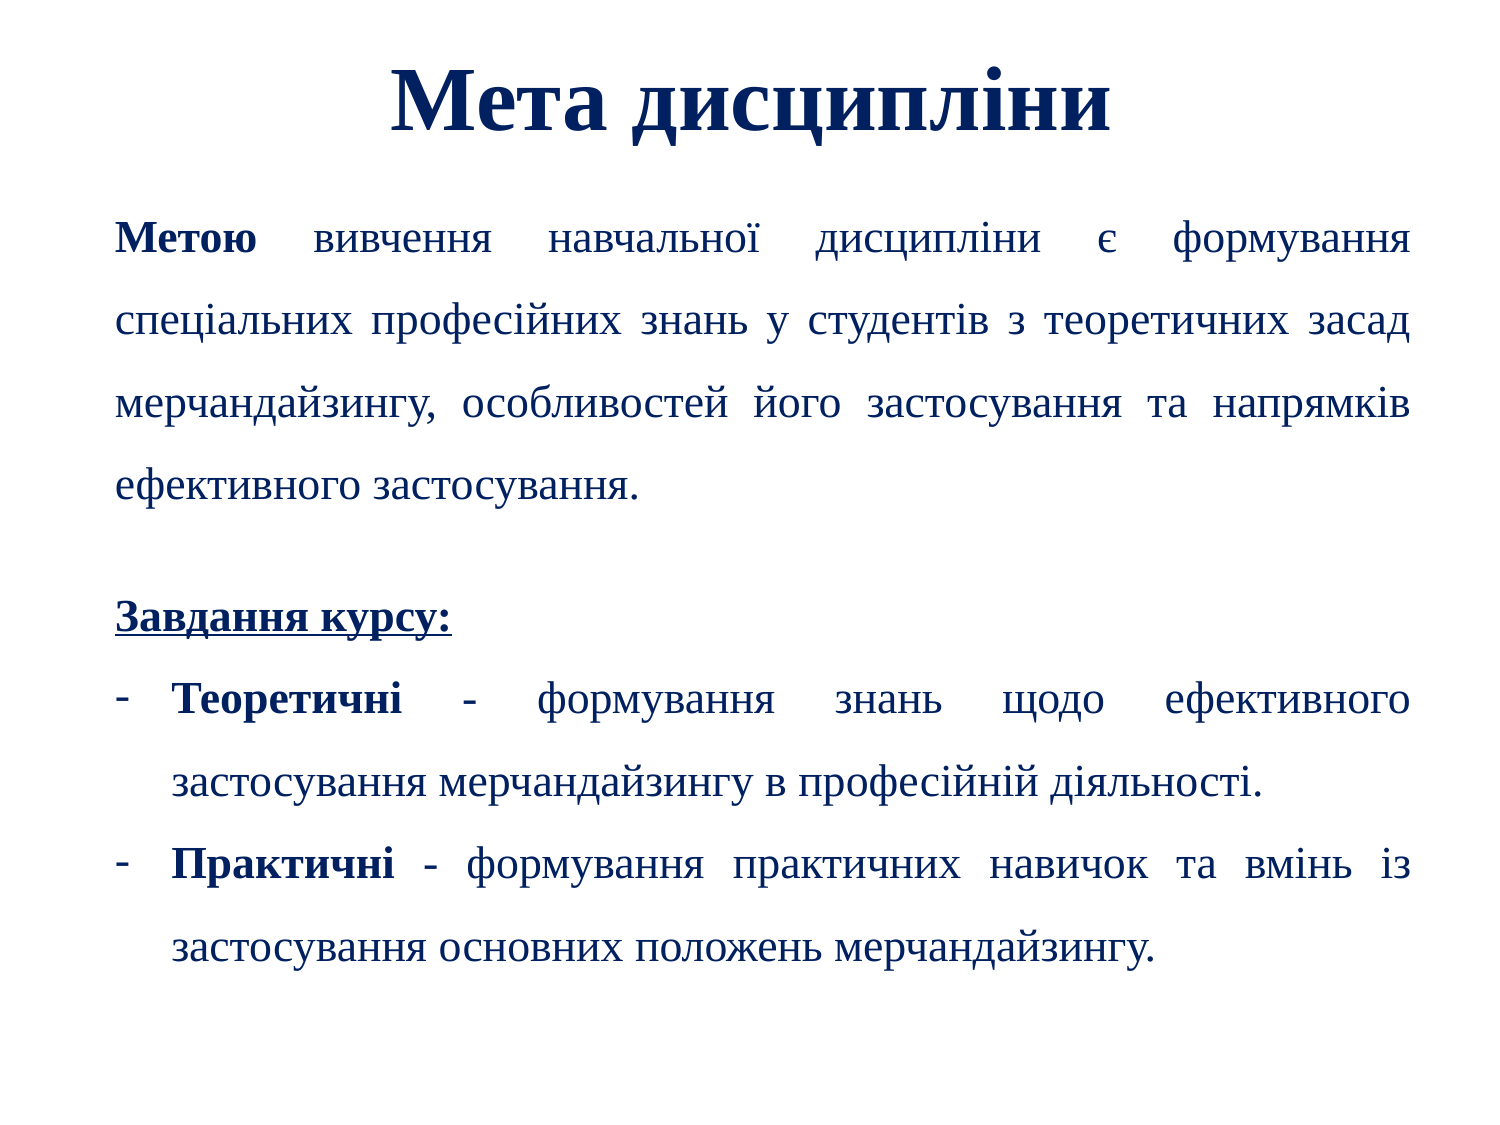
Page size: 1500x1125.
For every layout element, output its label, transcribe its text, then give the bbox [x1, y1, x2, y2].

title Мета дисципліни [76, 0, 1427, 188]
text_box Метою вивчення навчальної дисципліни є формування спеціальних професійних знань у студентів з теоретичних засад мерчандайзингу, особливостей його застосування та напрямків ефективного застосування. [100, 171, 1427, 517]
text_box Завдання курсу: Теоретичні - формування знань щодо ефективного застосування мерчандайзингу в професійній діяльності. Практичні - формування практичних навичок та вмінь із застосування основних положень мерчандайзингу. [100, 550, 1427, 978]
